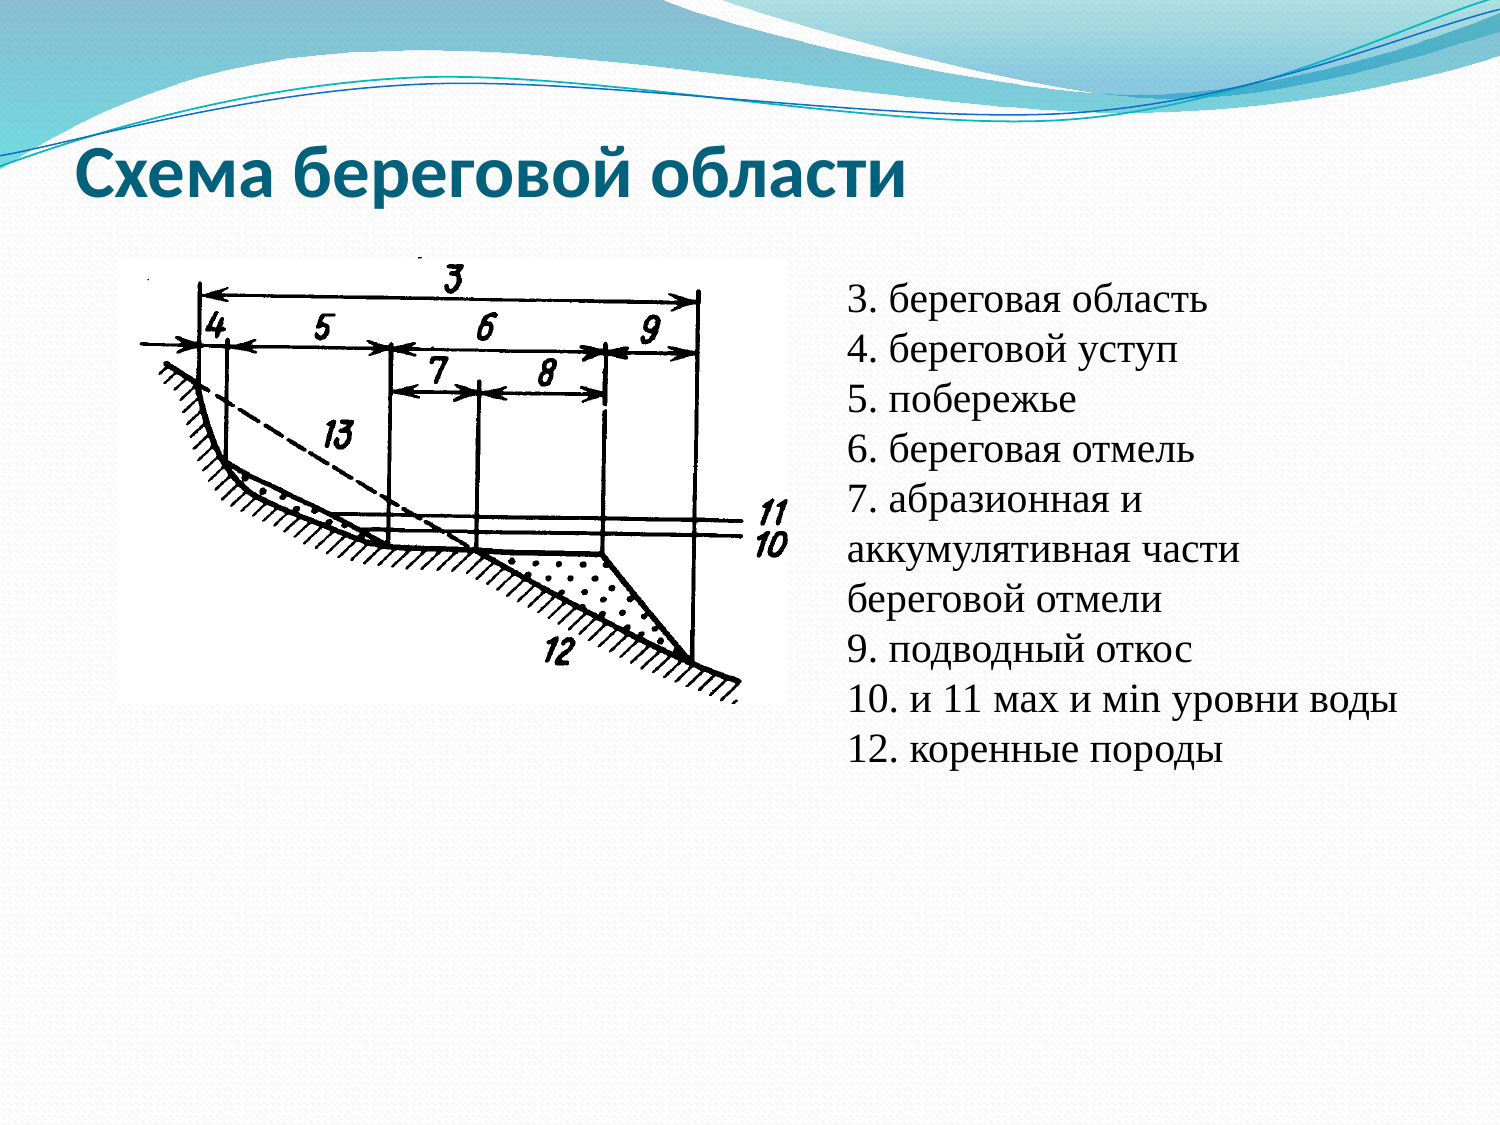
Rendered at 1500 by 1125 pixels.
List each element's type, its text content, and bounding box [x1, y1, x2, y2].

text_box 3. береговая область 4. береговой уступ 5. побережье 6. береговая отмель 7. абразионная и аккумулятивная части береговой отмели 9. подводный откос 10. и 11 мах и мin уровни воды 12. коренные породы [832, 263, 1420, 778]
picture [116, 257, 788, 704]
title Схема береговой области [75, 115, 1425, 303]
